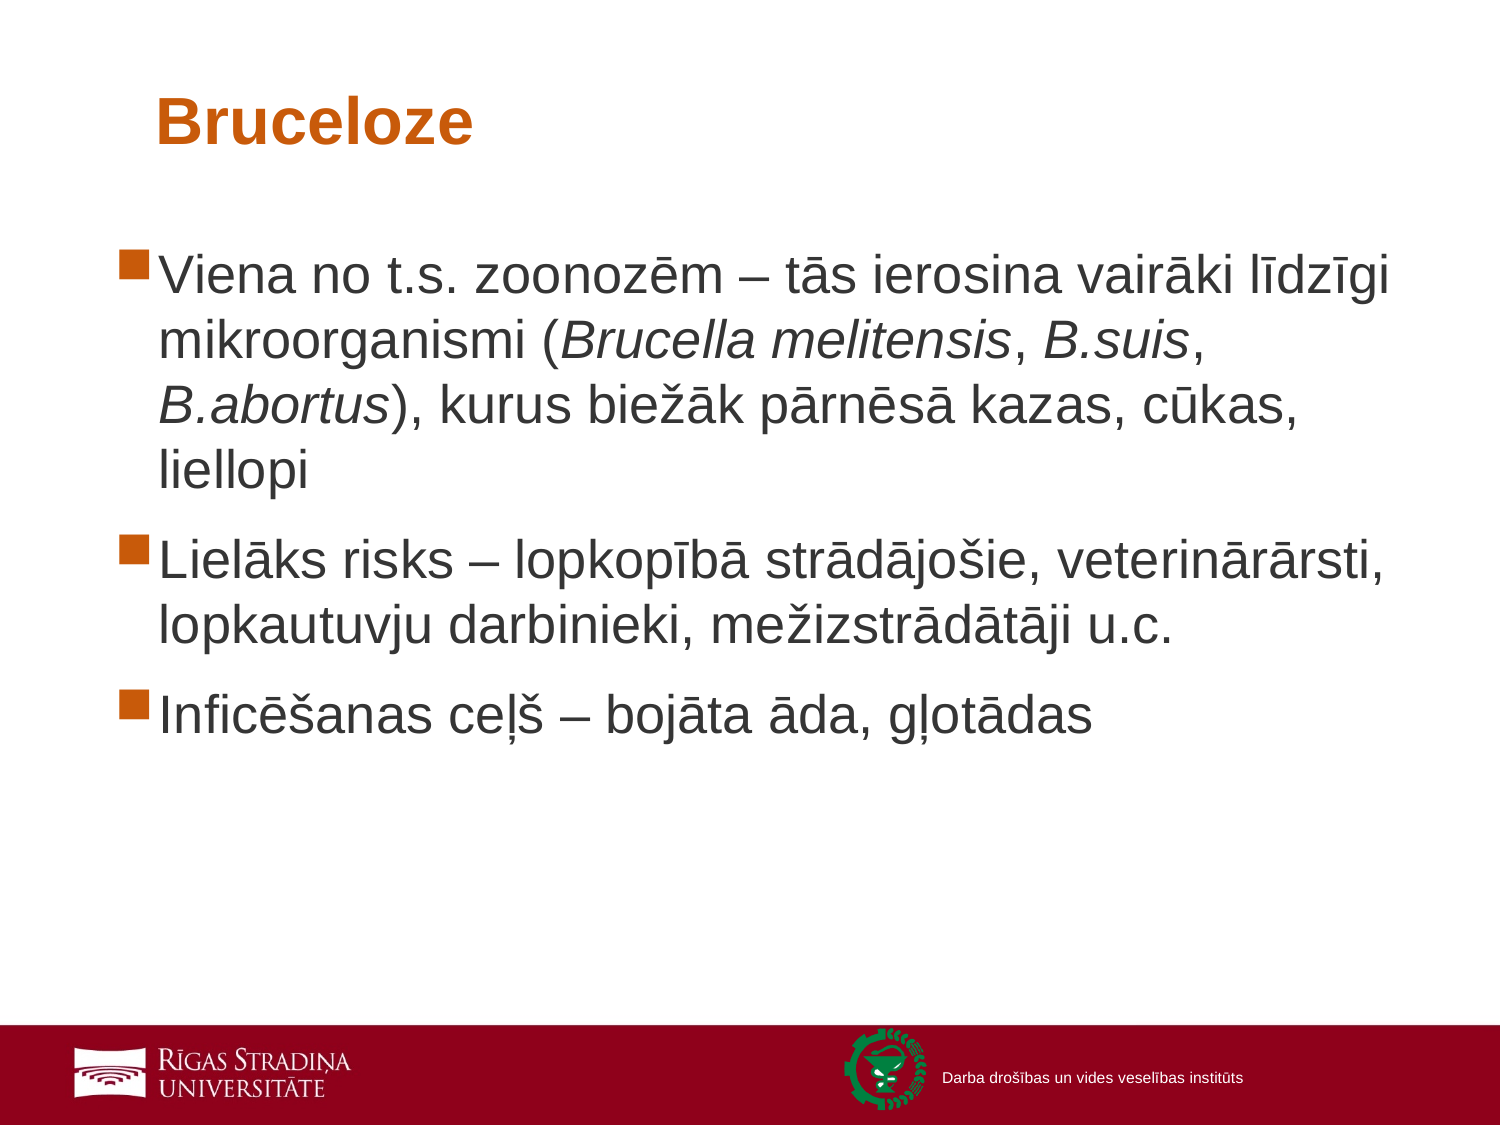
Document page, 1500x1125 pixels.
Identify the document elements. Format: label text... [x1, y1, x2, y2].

list Viena no t.s. zoonozēm – tās ierosina vairāki līdzīgi mikroorganismi (Brucella melitensis, B.suis, B.abortus), kurus biežāk pārnēsā kazas, cūkas, liellopi Lielāks risks – lopkopībā strādājošie, veterinārārsti, lopkautuvju darbinieki, mežizstrādātāji u.c. Inficēšanas ceļš – bojāta āda, gļotādas [100, 231, 1459, 988]
picture [0, 0, 1500, 1125]
title Bruceloze [140, 34, 1419, 212]
